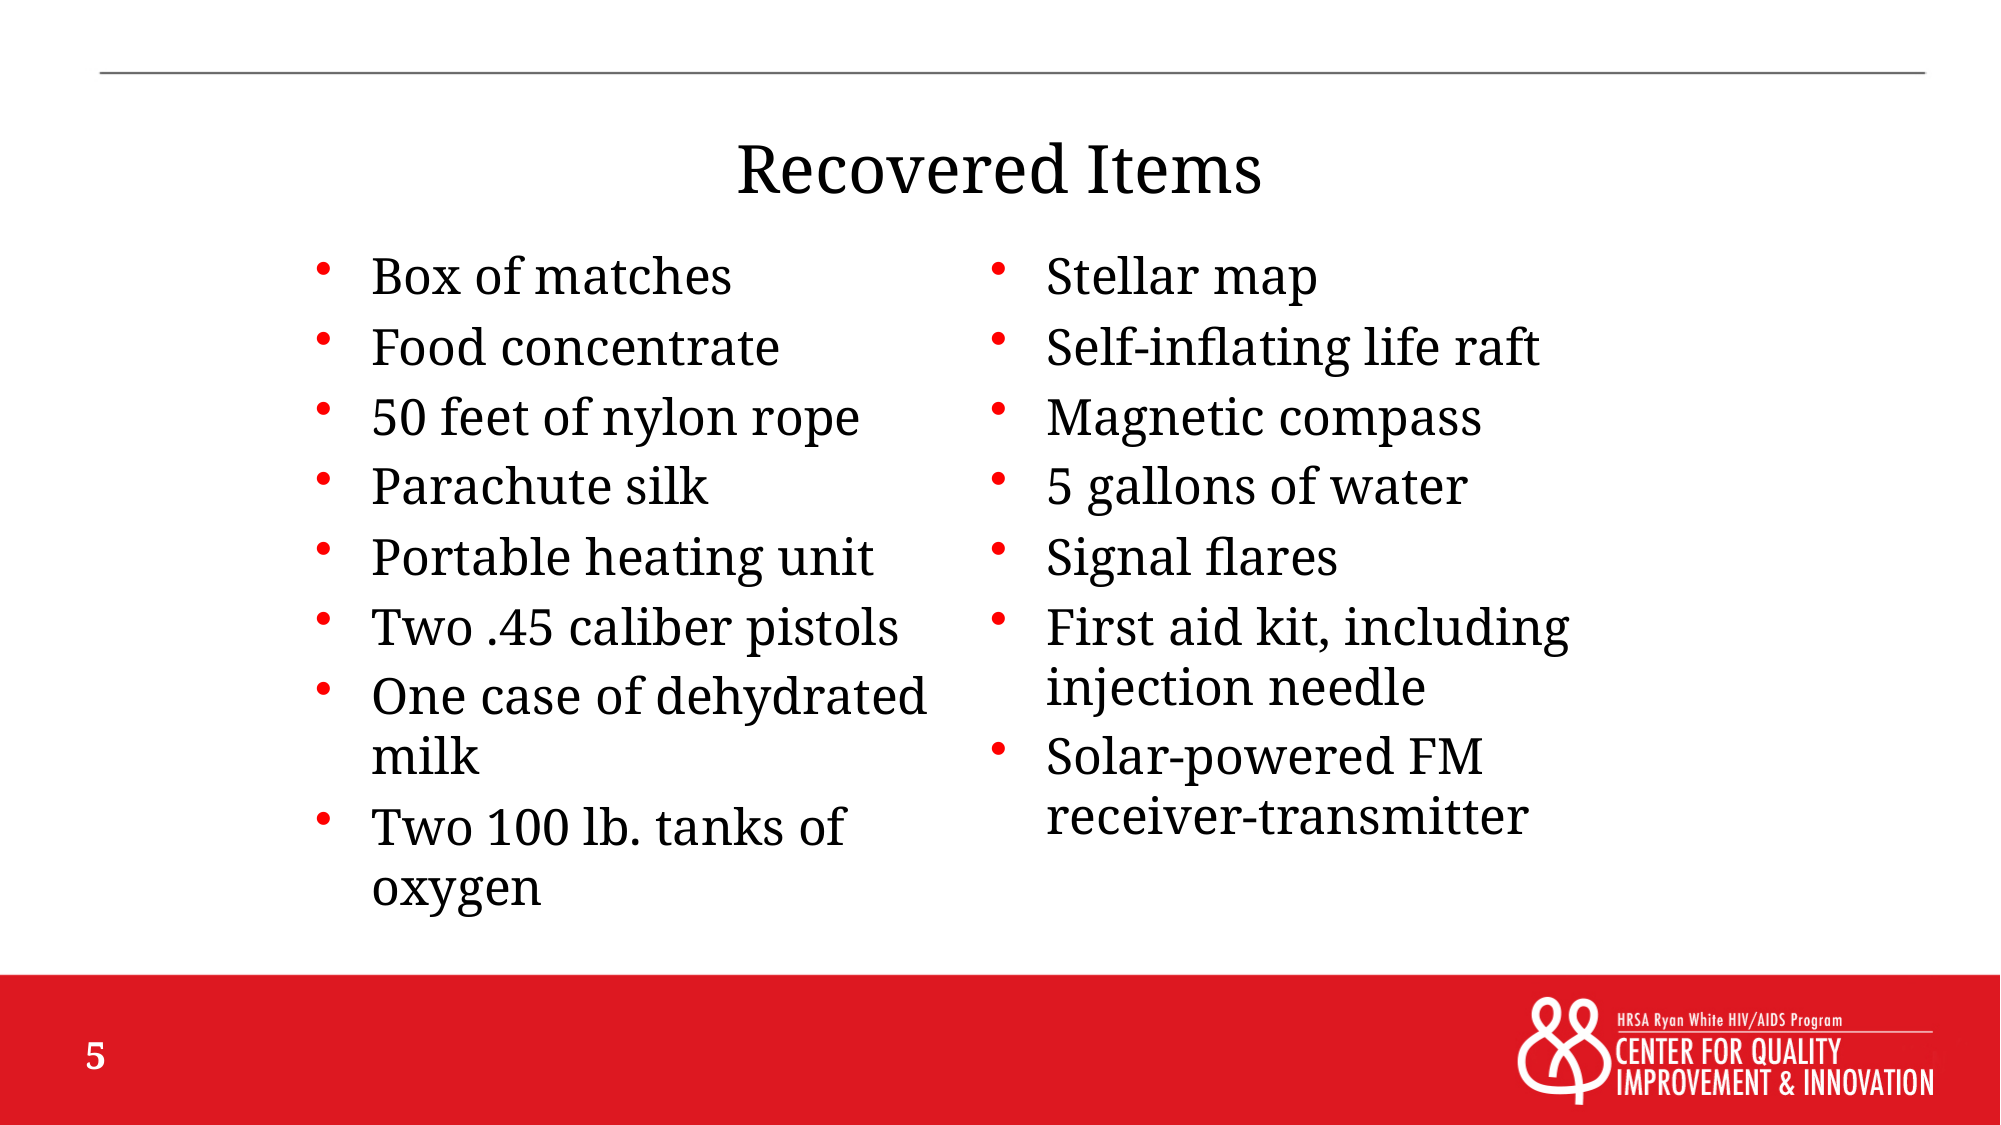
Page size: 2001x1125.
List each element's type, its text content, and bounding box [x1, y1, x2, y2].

picture [0, 0, 2000, 1125]
list Stellar map Self-inflating life raft Magnetic compass 5 gallons of water Signal flares First aid kit, including injection needle Solar-powered FM receiver-transmitter [975, 237, 1625, 925]
list Box of matches Food concentrate 50 feet of nylon rope Parachute silk Portable heating unit Two .45 caliber pistols One case of dehydrated milk Two 100 lb. tanks of oxygen [300, 237, 950, 925]
title Recovered Items [150, 104, 1850, 230]
